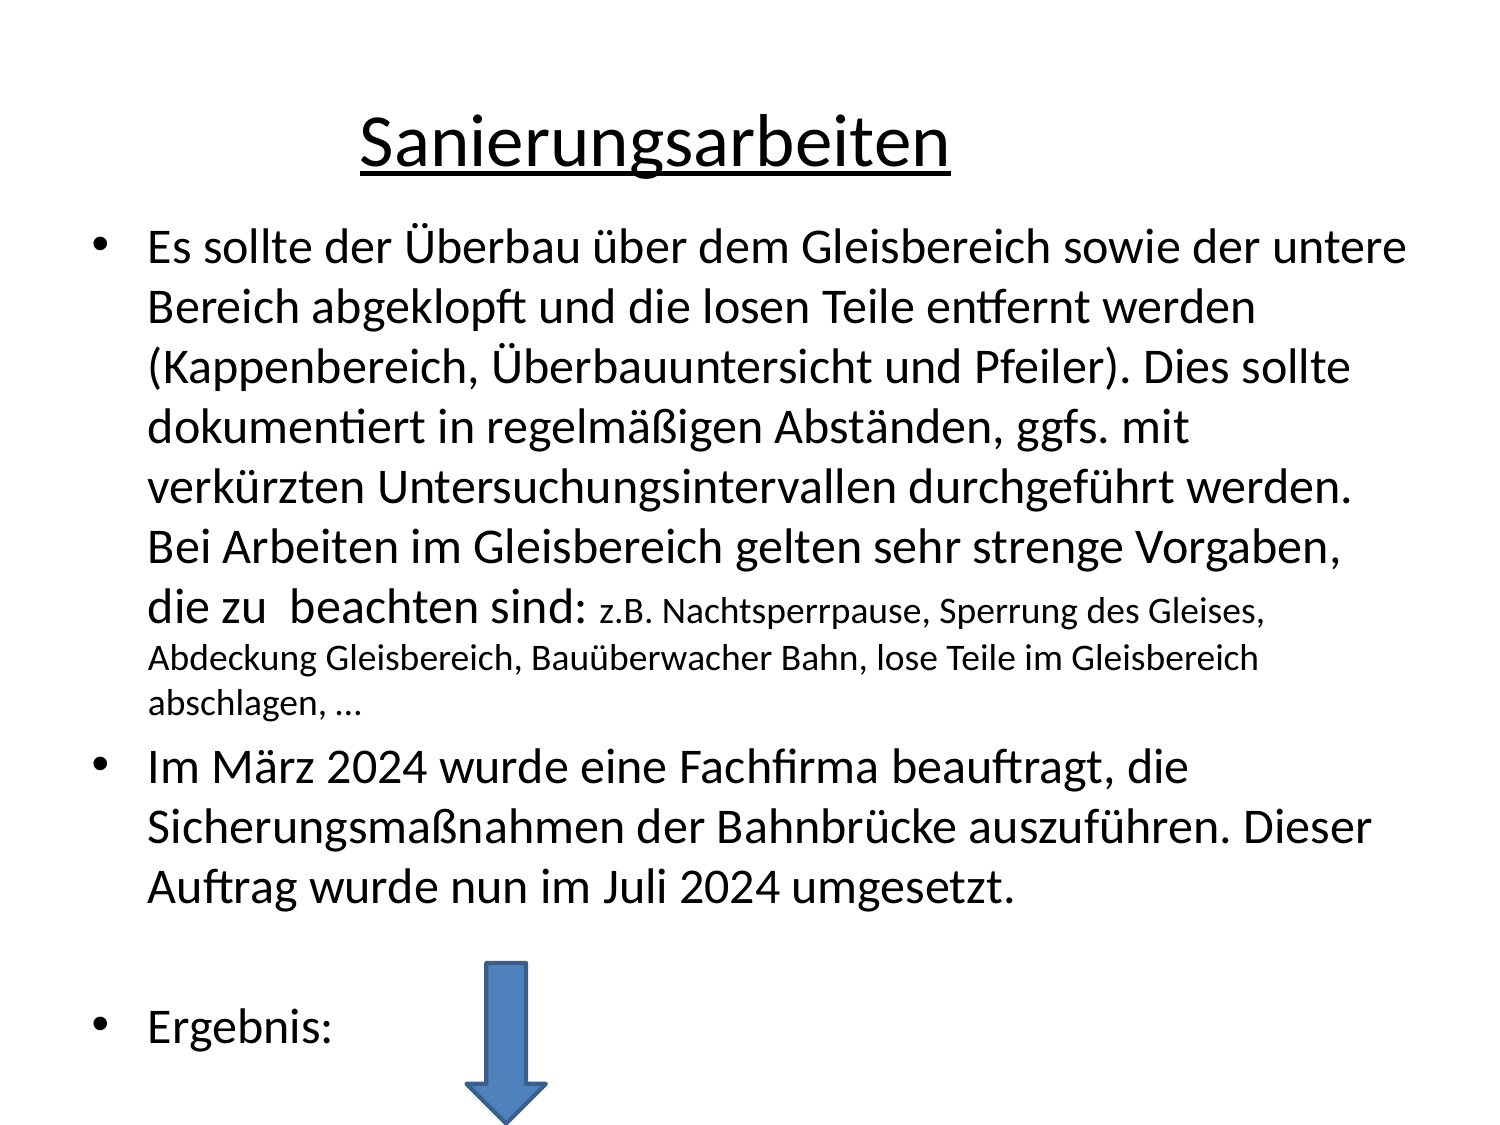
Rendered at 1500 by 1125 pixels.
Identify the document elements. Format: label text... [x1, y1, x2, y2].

text_box [464, 960, 548, 1125]
title Sanierungsarbeiten [265, 66, 1046, 205]
list Es sollte der Überbau über dem Gleisbereich sowie der untere Bereich abgeklopft und die losen Teile entfernt werden (Kappenbereich, Überbauuntersicht und Pfeiler). Dies sollte dokumentiert in regelmäßigen Abständen, ggfs. mit verkürzten Untersuchungsintervallen durchgeführt werden. Bei Arbeiten im Gleisbereich gelten sehr strenge Vorgaben, die zu beachten sind: z.B. Nachtsperrpause, Sperrung des Gleises, Abdeckung Gleisbereich, Bauüberwacher Bahn, lose Teile im Gleisbereich abschlagen, … Im März 2024 wurde eine Fachfirma beauftragt, die Sicherungsmaßnahmen der Bahnbrücke auszuführen. Dieser Auftrag wurde nun im Juli 2024 umgesetzt. Ergebnis: [76, 205, 1427, 949]
